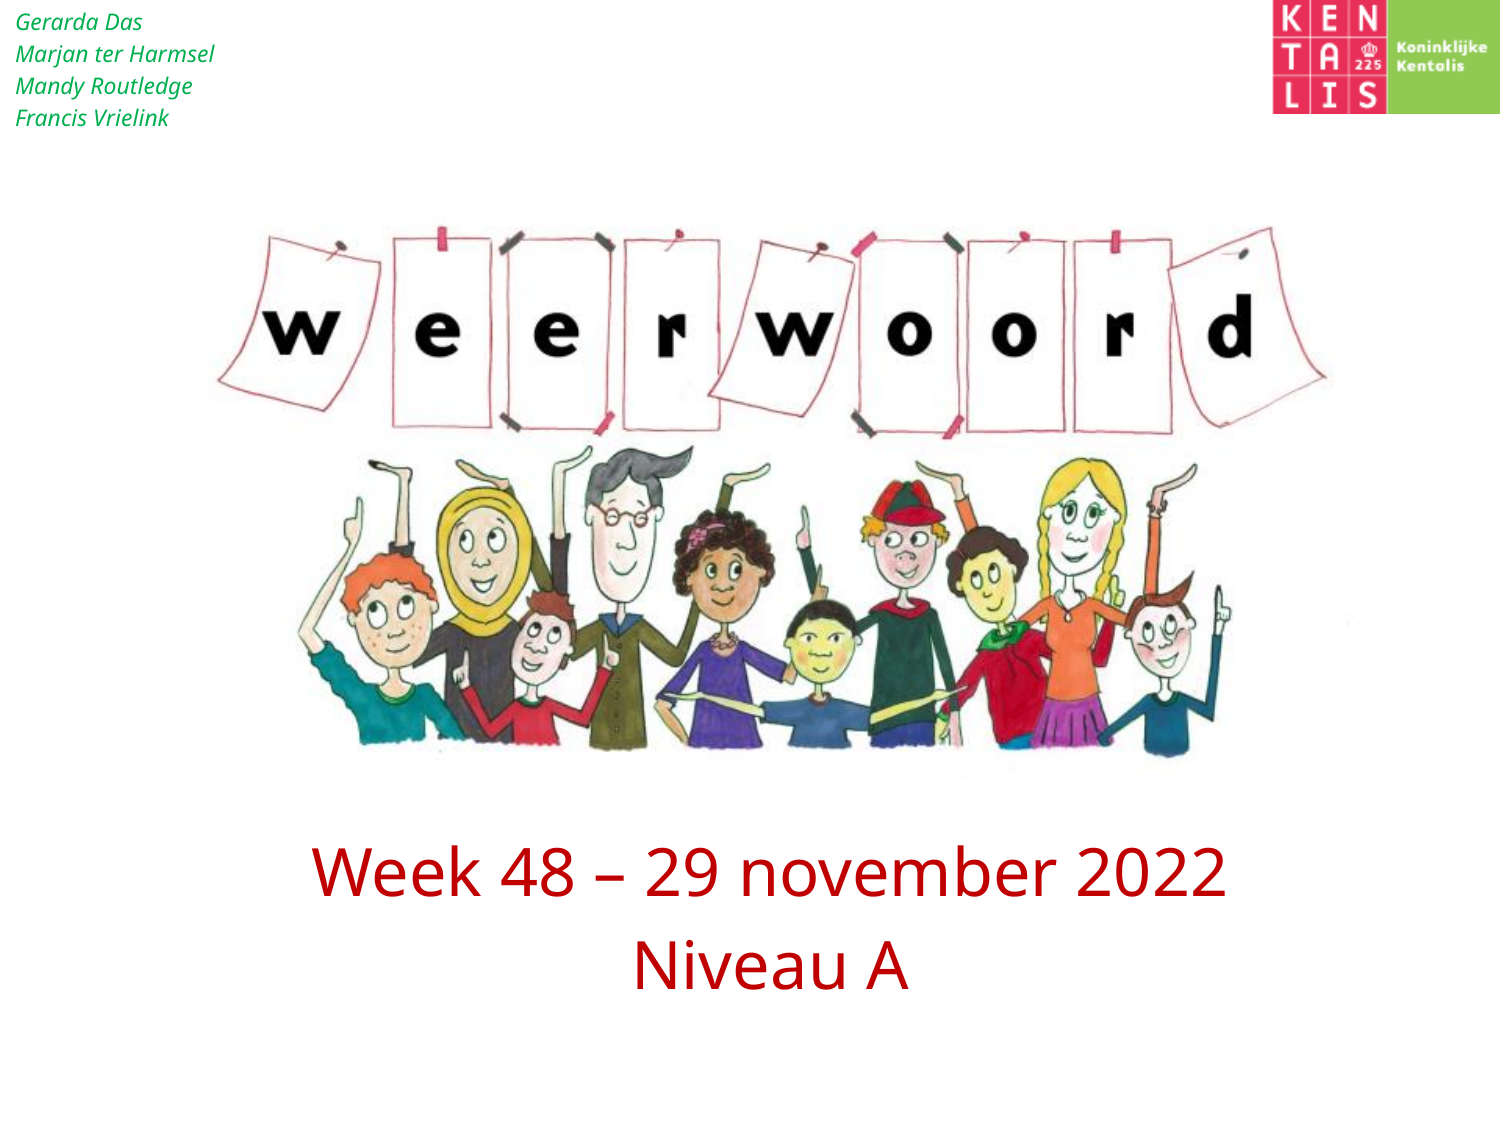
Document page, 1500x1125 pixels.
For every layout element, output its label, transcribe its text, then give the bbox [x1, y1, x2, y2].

picture [182, 176, 1359, 780]
text_box Gerarda Das Marjan ter Harmsel Mandy Routledge Francis Vrielink [0, 0, 420, 197]
picture [1272, 0, 1500, 114]
subtitle Week 48 – 29 november 2022 Niveau A [194, 822, 1346, 1035]
